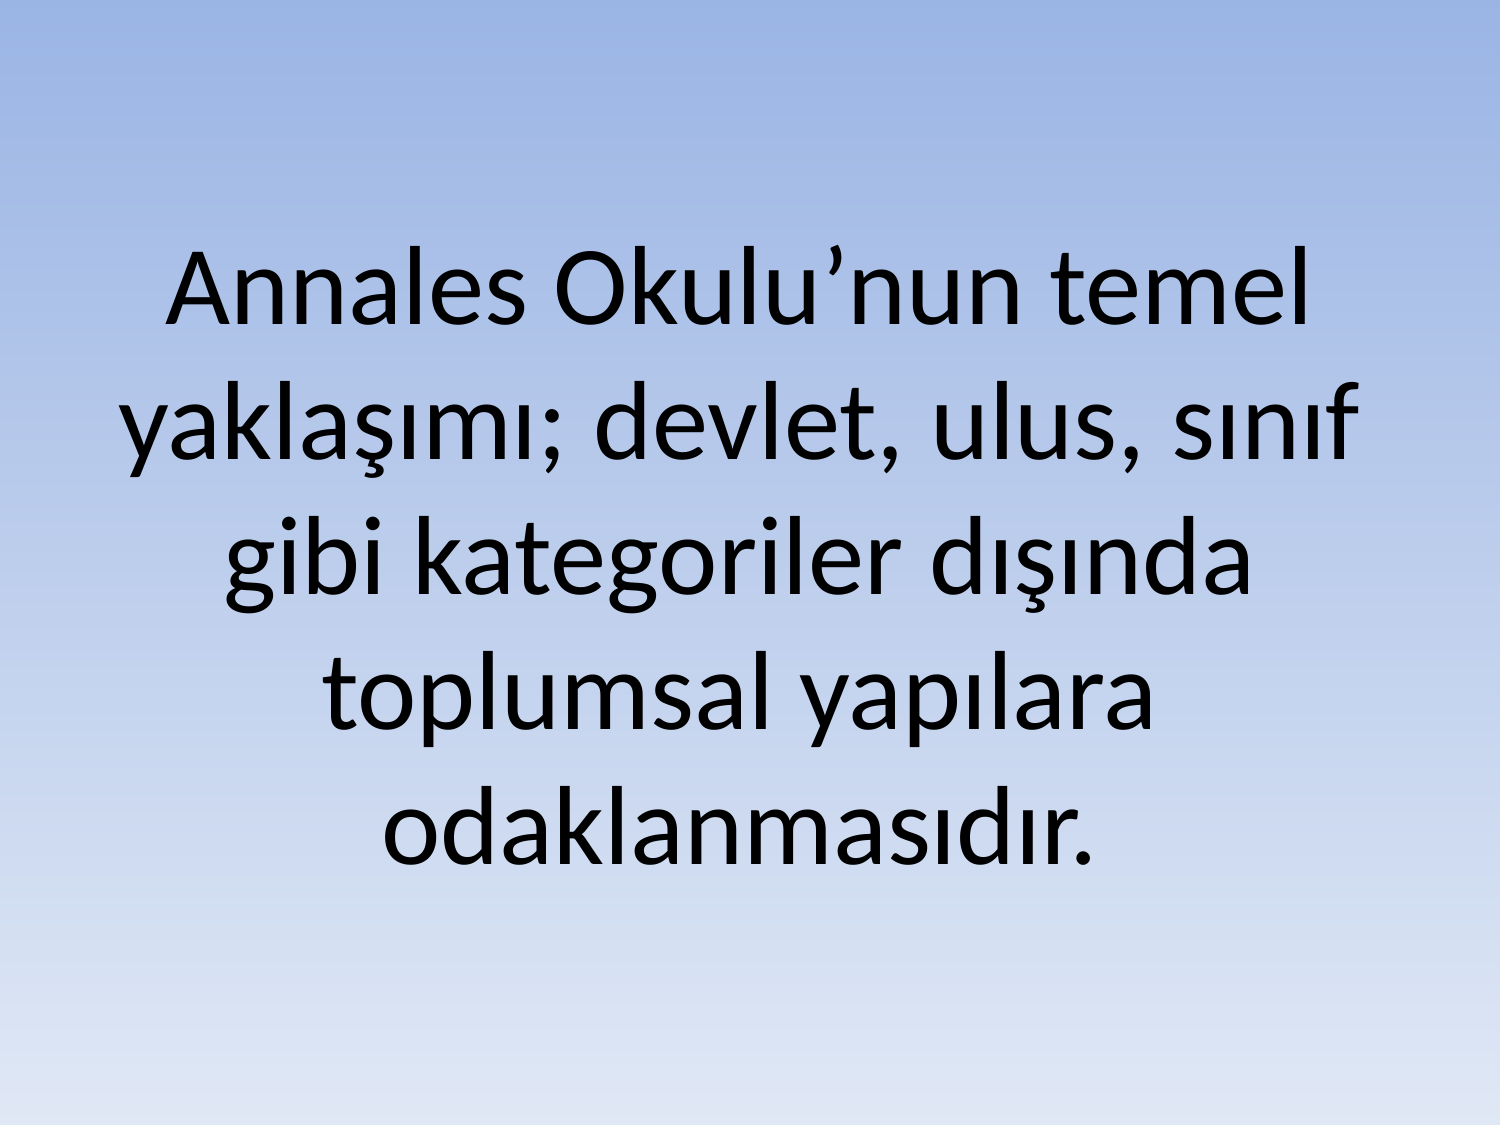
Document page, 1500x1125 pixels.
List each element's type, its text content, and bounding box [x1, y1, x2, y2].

title Annales Okulu’nun temel yaklaşımı; devlet, ulus, sınıf gibi kategoriler dışında toplumsal yapılara odaklanmasıdır. [64, 456, 1415, 644]
